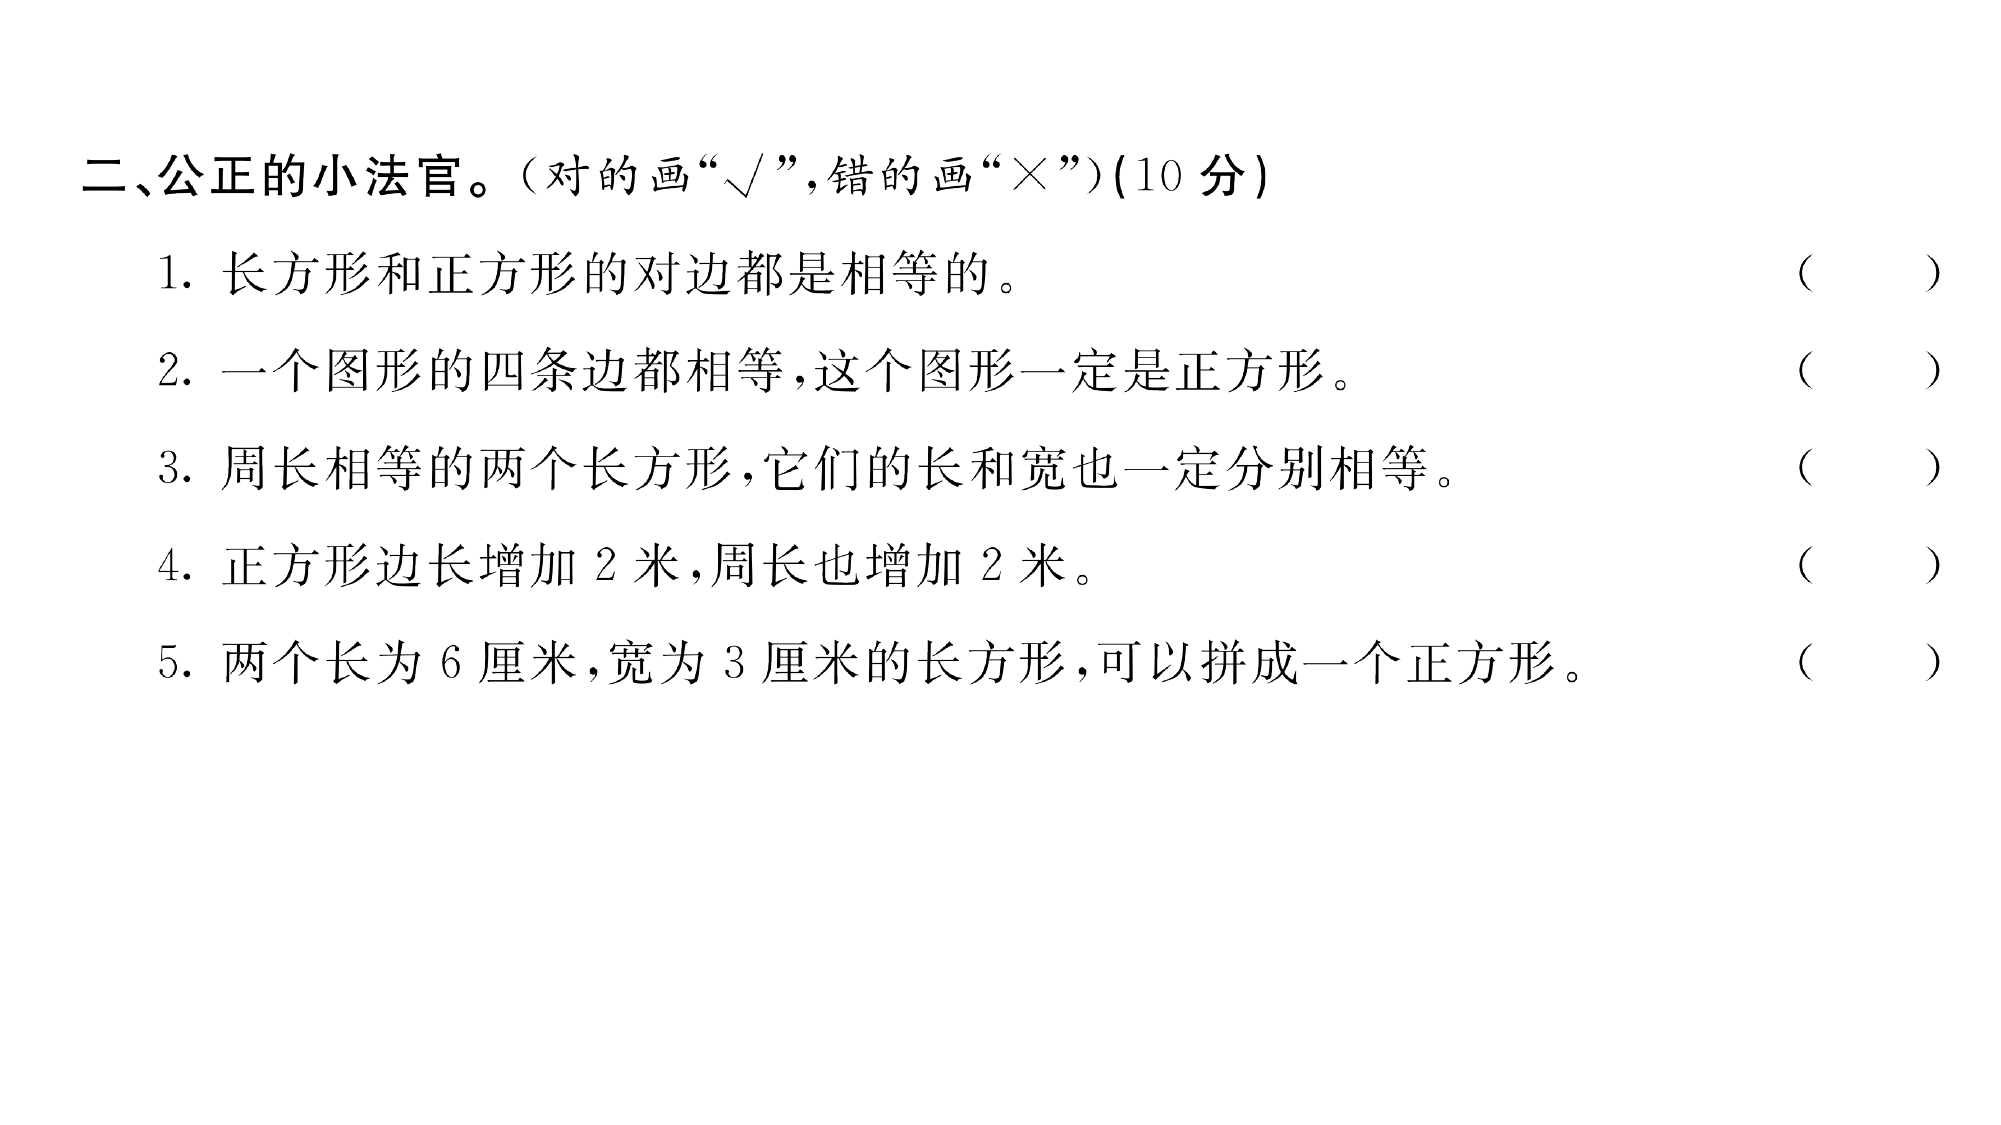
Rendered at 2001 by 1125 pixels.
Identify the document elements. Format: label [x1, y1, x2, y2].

picture [78, 137, 1969, 718]
